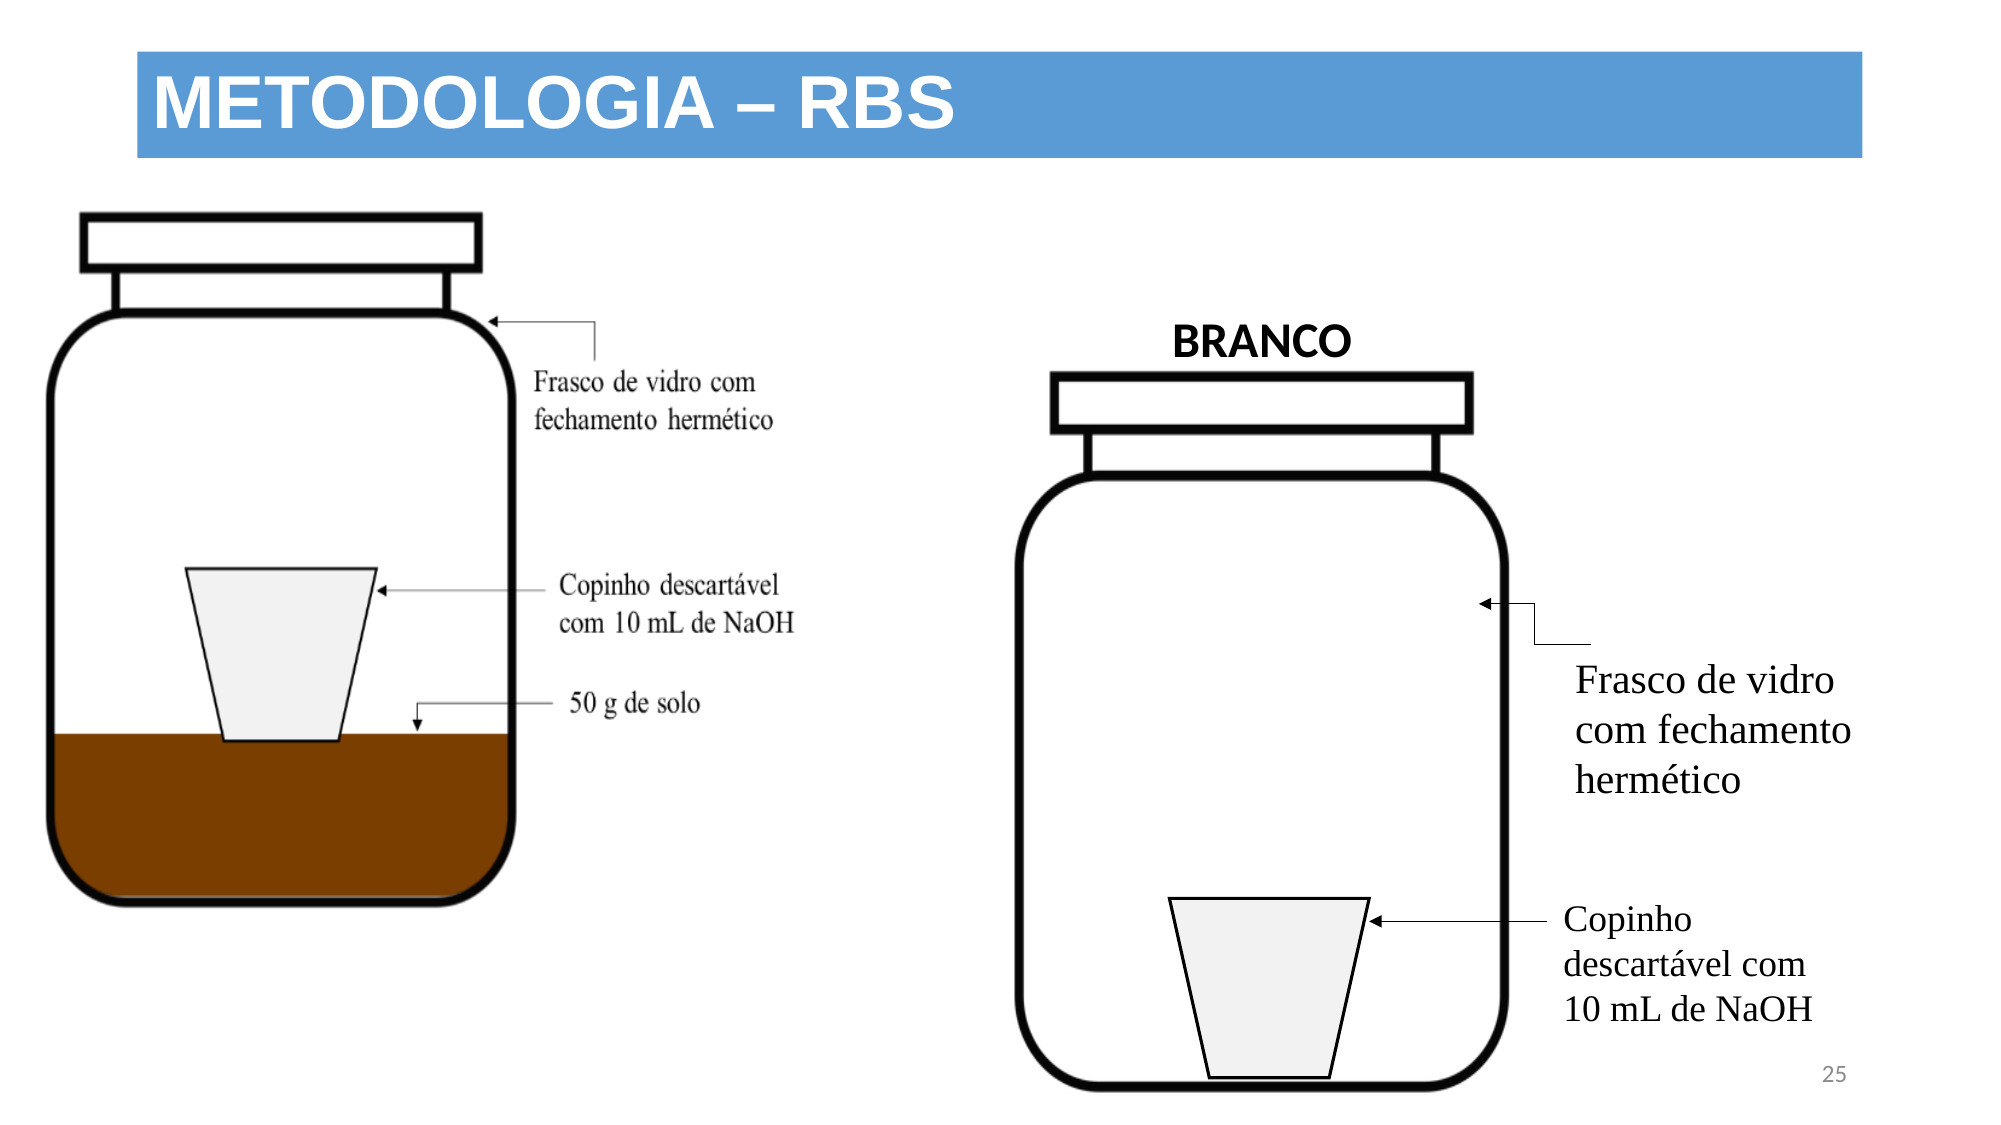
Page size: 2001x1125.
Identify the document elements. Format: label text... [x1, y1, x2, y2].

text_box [918, 339, 1907, 1125]
picture [0, 205, 894, 920]
text_box BRANCO [1072, 300, 1453, 339]
title METODOLOGIA – RBS [137, 51, 1863, 158]
